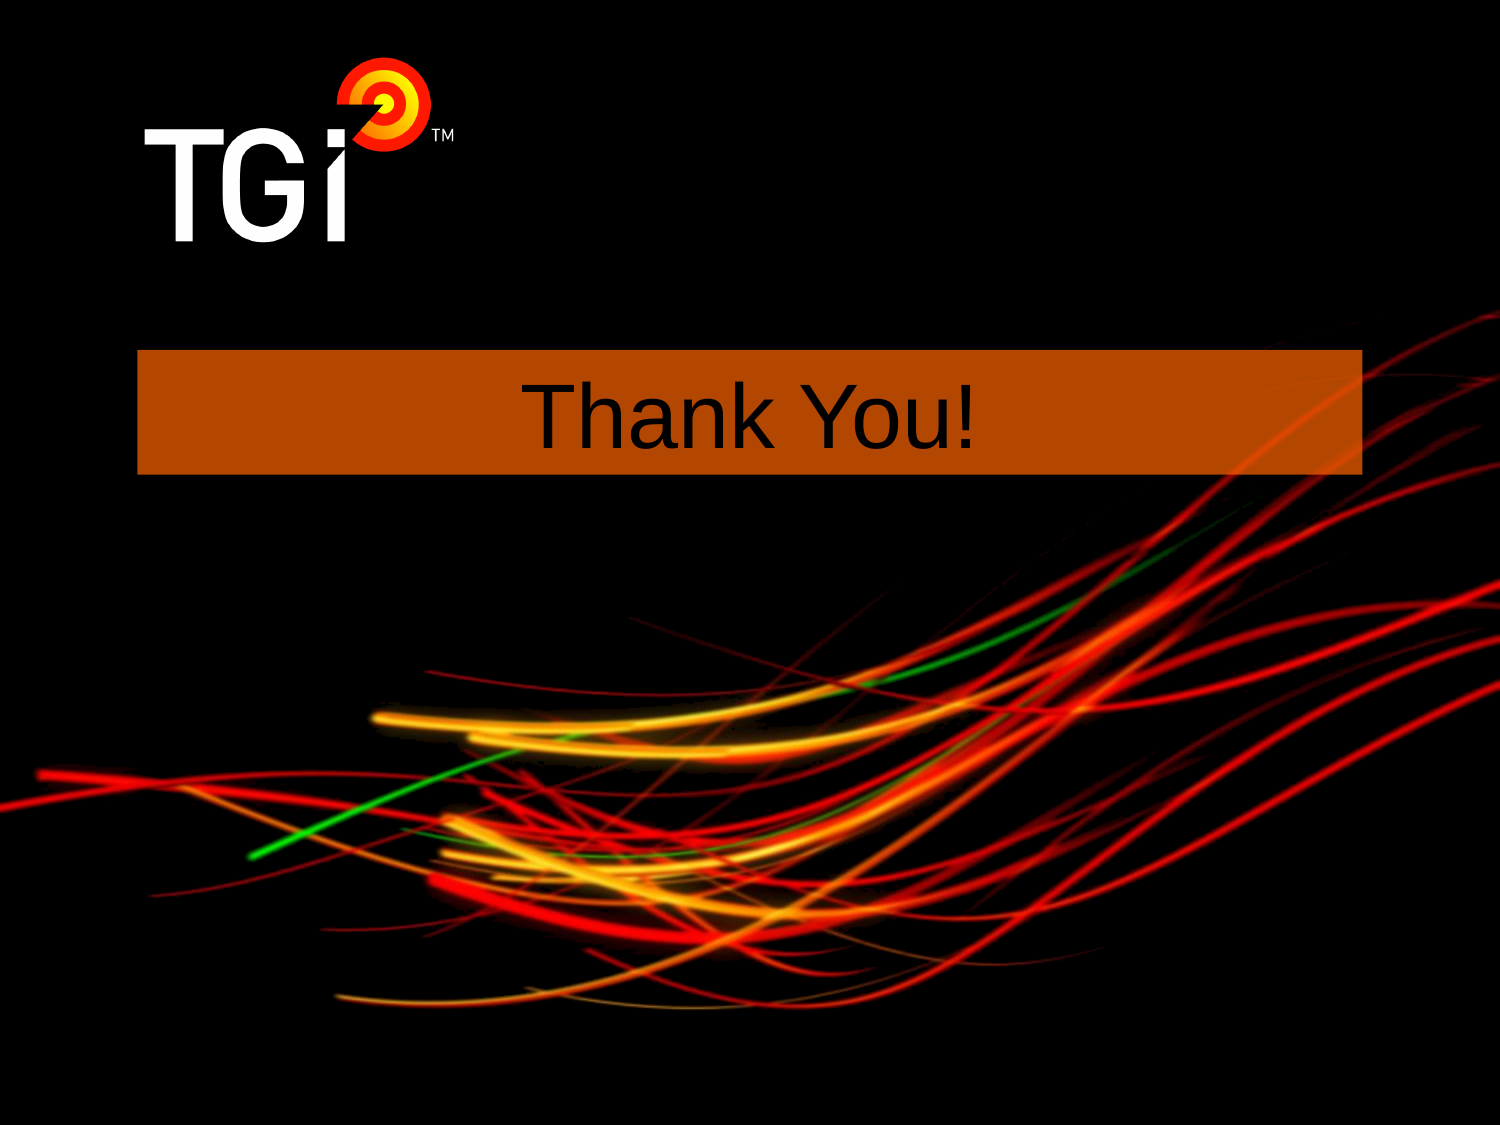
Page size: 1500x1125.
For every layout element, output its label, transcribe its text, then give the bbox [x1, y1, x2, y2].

picture [70, 35, 493, 280]
picture [0, 281, 1500, 1067]
text_box Thank You! [137, 349, 1363, 475]
